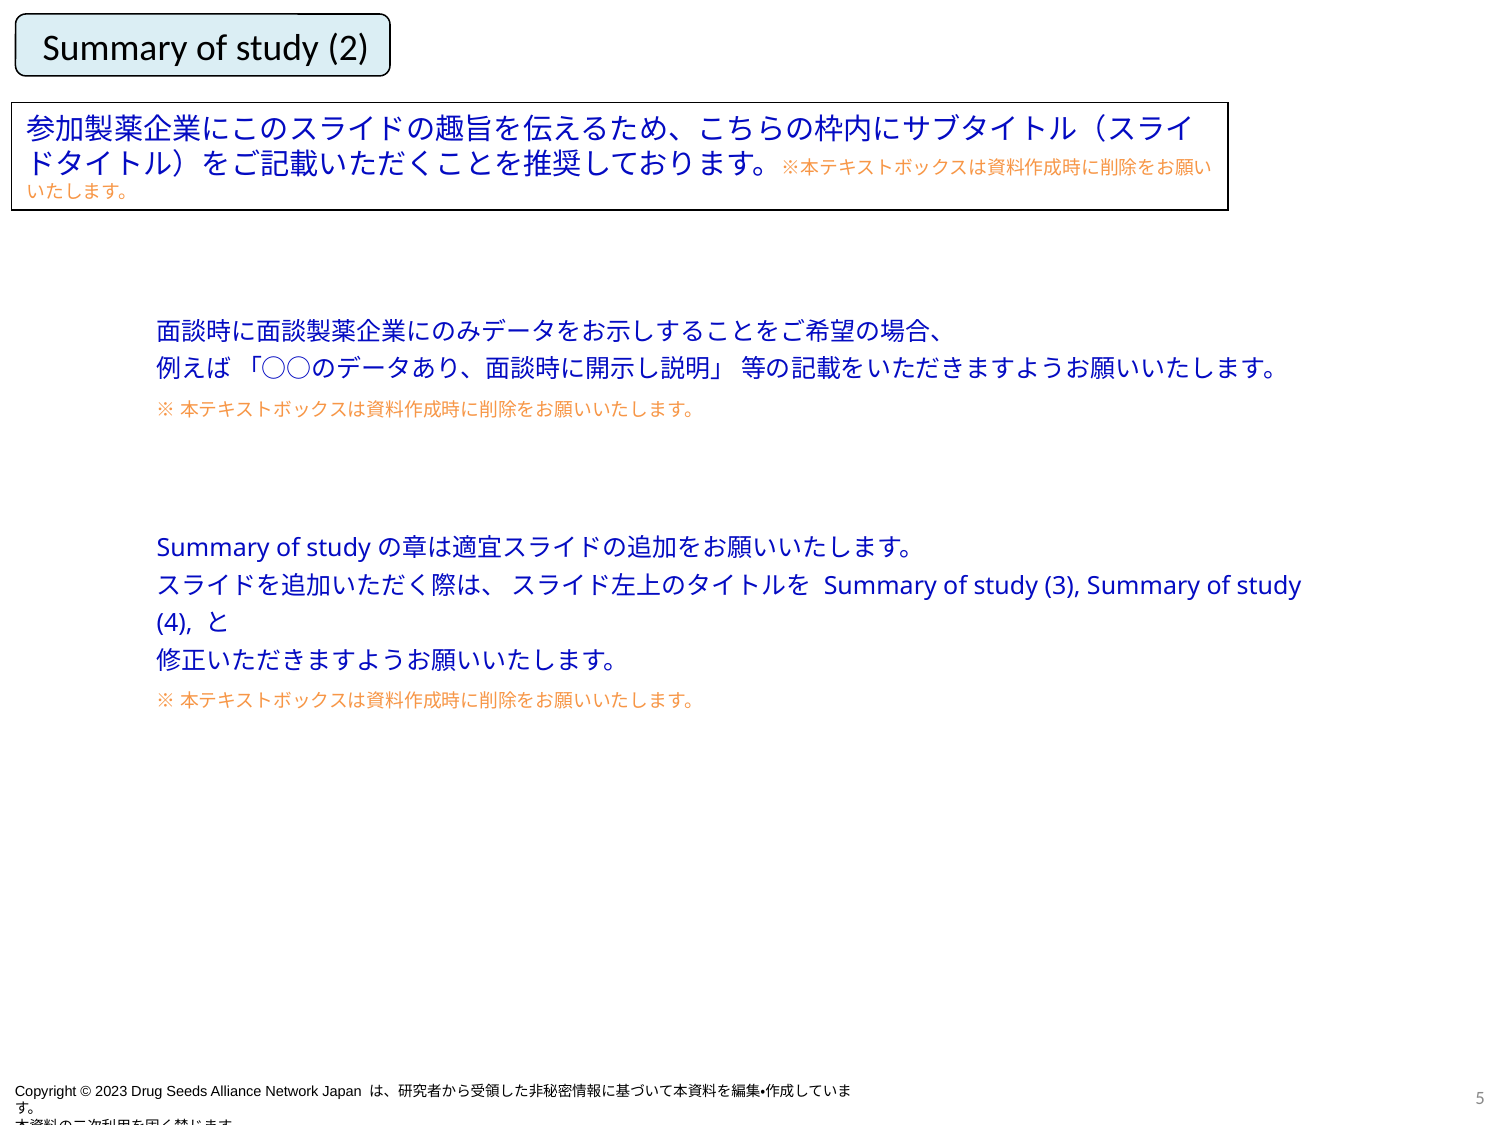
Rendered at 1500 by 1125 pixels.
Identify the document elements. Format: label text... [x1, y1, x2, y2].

text_box Copyright © 2023 Drug Seeds Alliance Network Japan は、研究者から受領した非秘密情報に基づいて本資料を編集・作成しています。 本資料の二次利用を固く禁じます。 [0, 1074, 881, 1125]
slide_number 4 [1149, 1069, 1500, 1125]
text_box [15, 13, 384, 76]
text_box Summary of study (2) [27, 15, 385, 76]
text_box [385, 15, 391, 75]
text_box 面談時に面談製薬企業にのみデータをお示しすることをご希望の場合、 例えば 「○○のデータあり、面談時に開示し説明」 等の記載をいただきますようお願いいたします。 ※本テキストボックスは資料作成時に削除をお願いいたします。 [141, 300, 1332, 428]
text_box Summary of studyの章は適宜スライドの追加をお願いいたします。 スライドを追加いただく際は、 スライド左上のタイトルを Summary of study (3), Summary of study (4), と 修正いただきますようお願いいたします。 ※本テキストボックスは資料作成時に削除をお願いいたします。 [141, 516, 1332, 719]
text_box 参加製薬企業にこのスライドの趣旨を伝えるため、こちらの枠内にサブタイトル（スライドタイトル）をご記載いただくことを推奨しております。※本テキストボックスは資料作成時に削除をお願いいたします。 [11, 102, 1228, 210]
